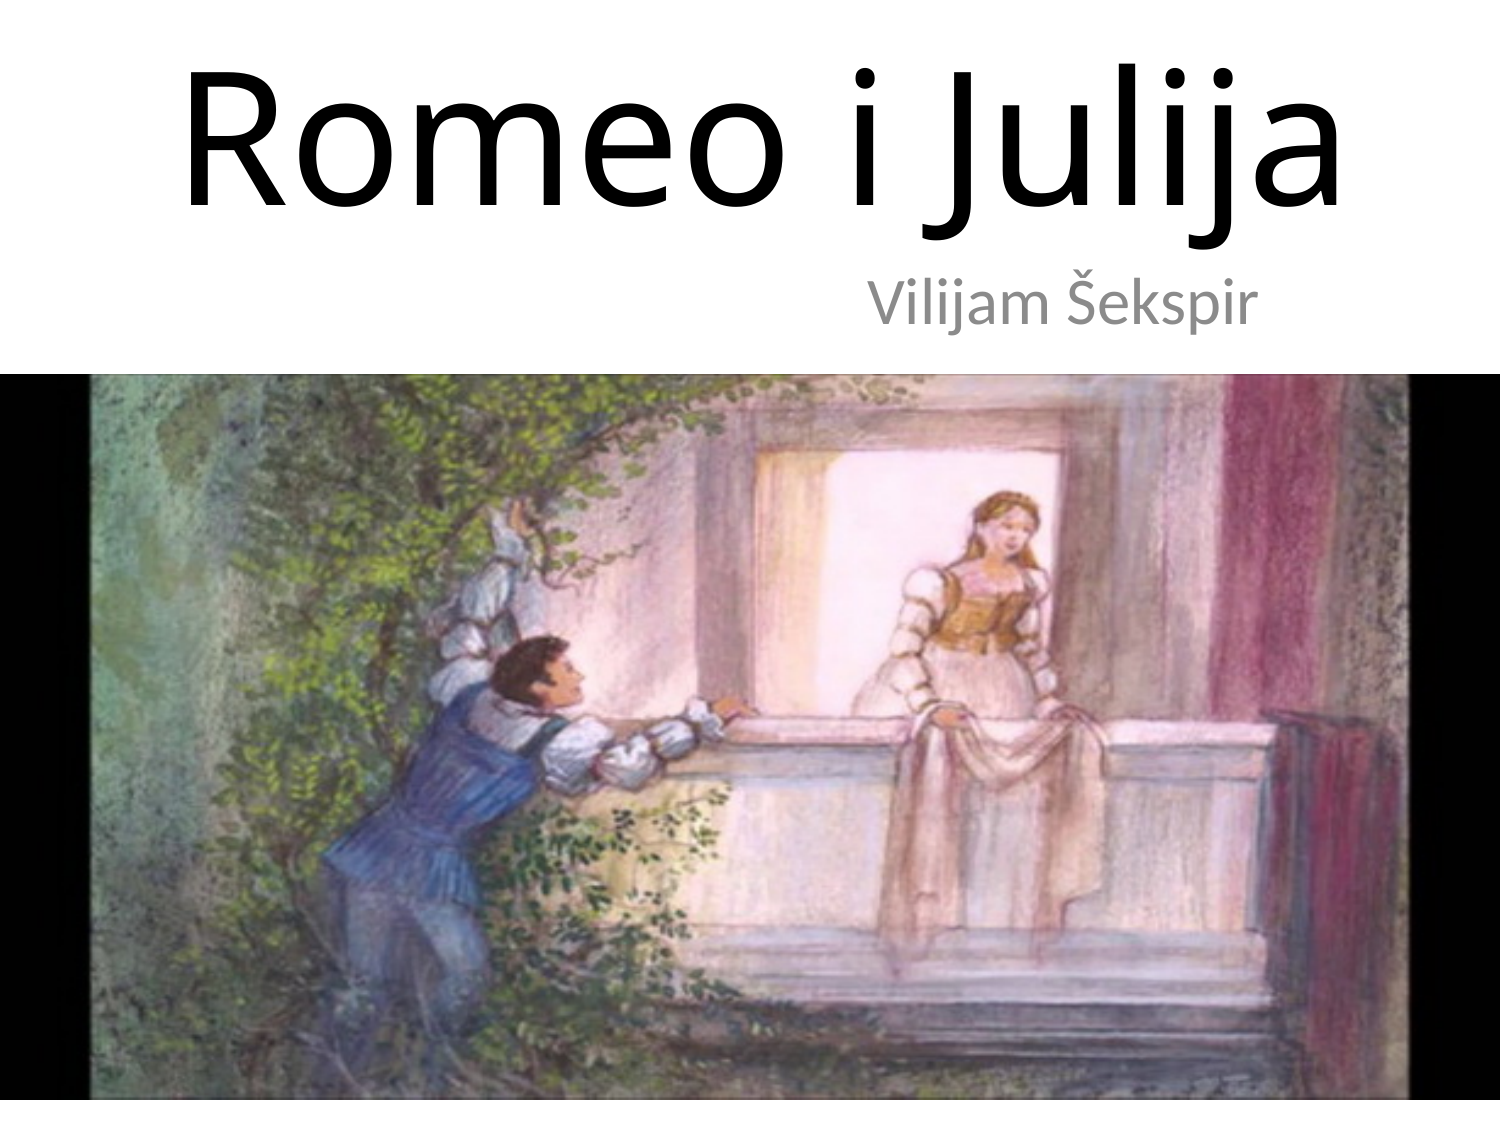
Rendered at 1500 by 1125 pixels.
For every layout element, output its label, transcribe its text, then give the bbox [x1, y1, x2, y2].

subtitle Vilijam Šekspir [212, 249, 1275, 373]
picture [0, 374, 1500, 1101]
title Romeo i Julija [137, 0, 1388, 263]
